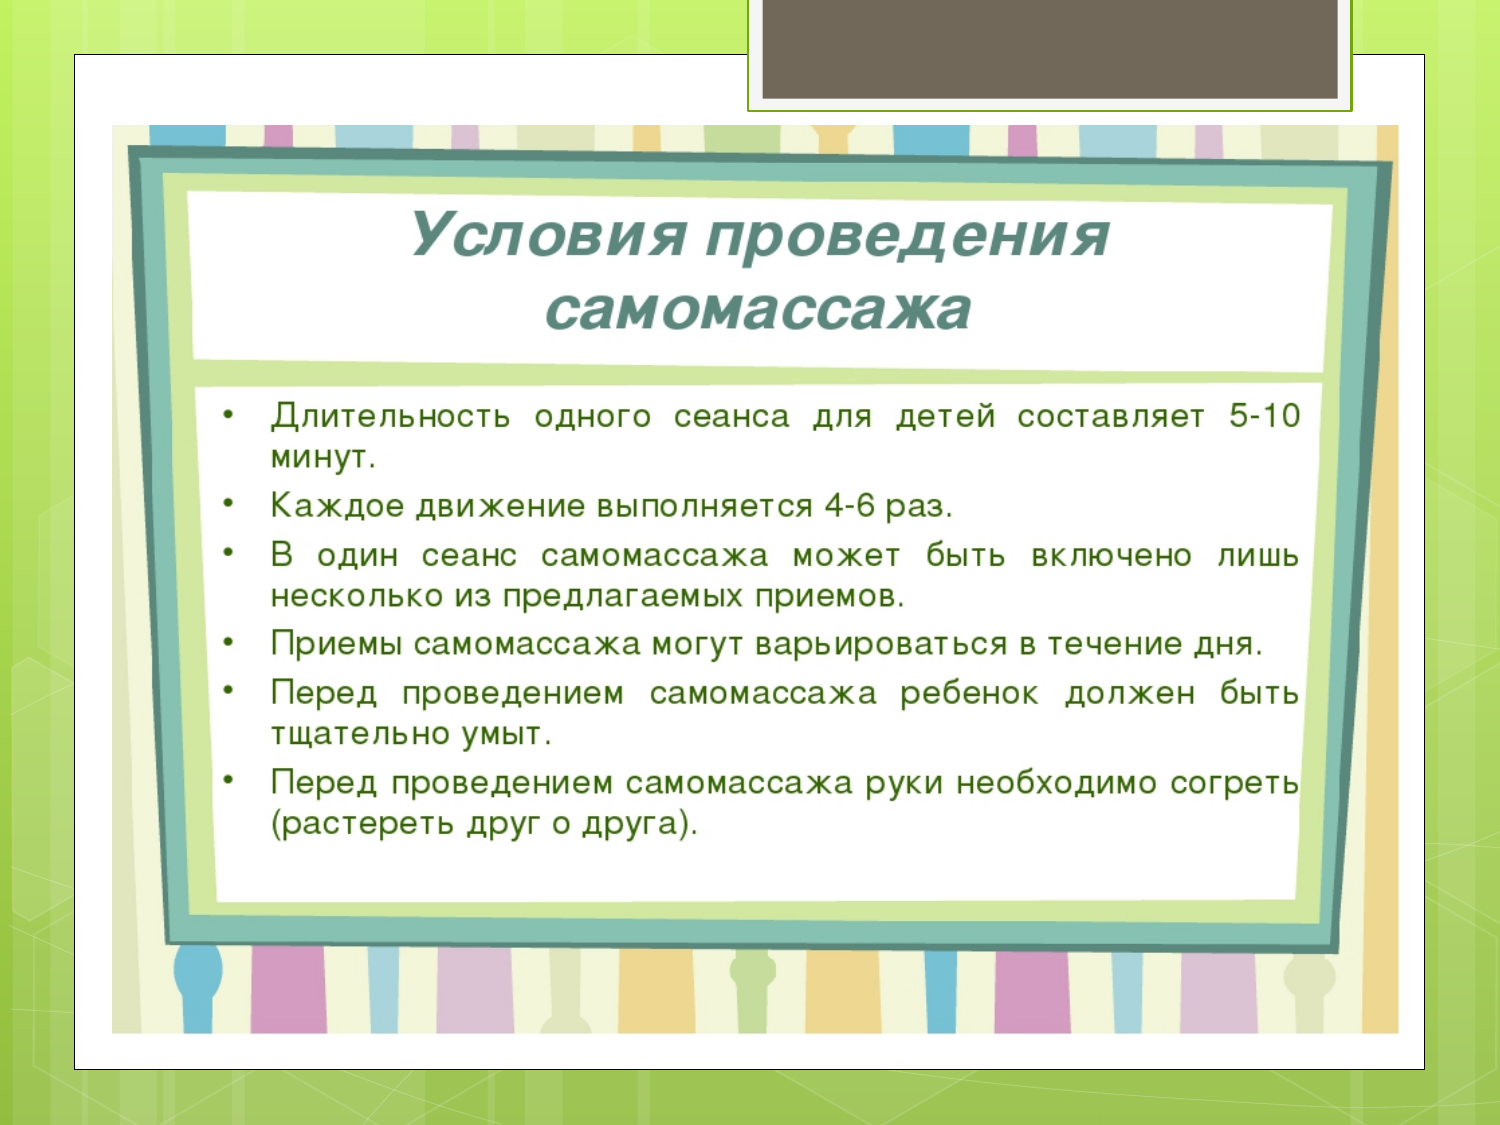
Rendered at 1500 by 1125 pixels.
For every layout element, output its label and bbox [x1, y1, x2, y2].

picture [111, 125, 1400, 1036]
